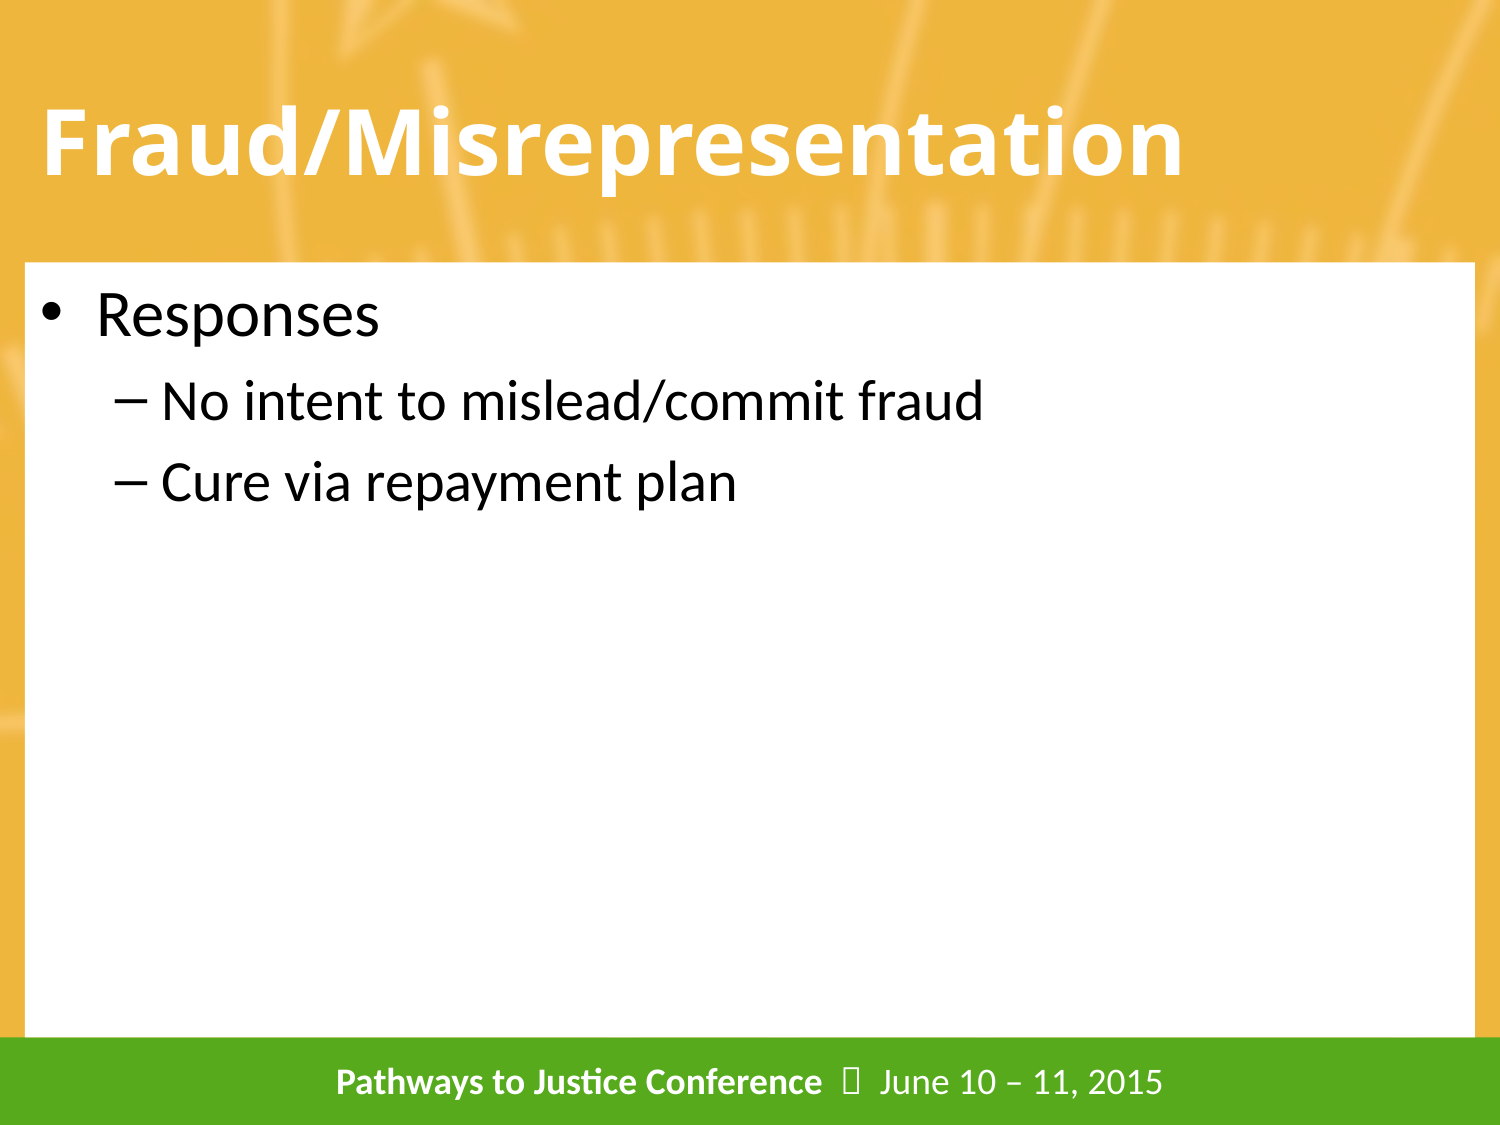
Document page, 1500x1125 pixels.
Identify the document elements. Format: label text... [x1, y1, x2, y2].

list Responses No intent to mislead/commit fraud Cure via repayment plan [24, 262, 1475, 1038]
title Fraud/Misrepresentation [24, 45, 1475, 233]
